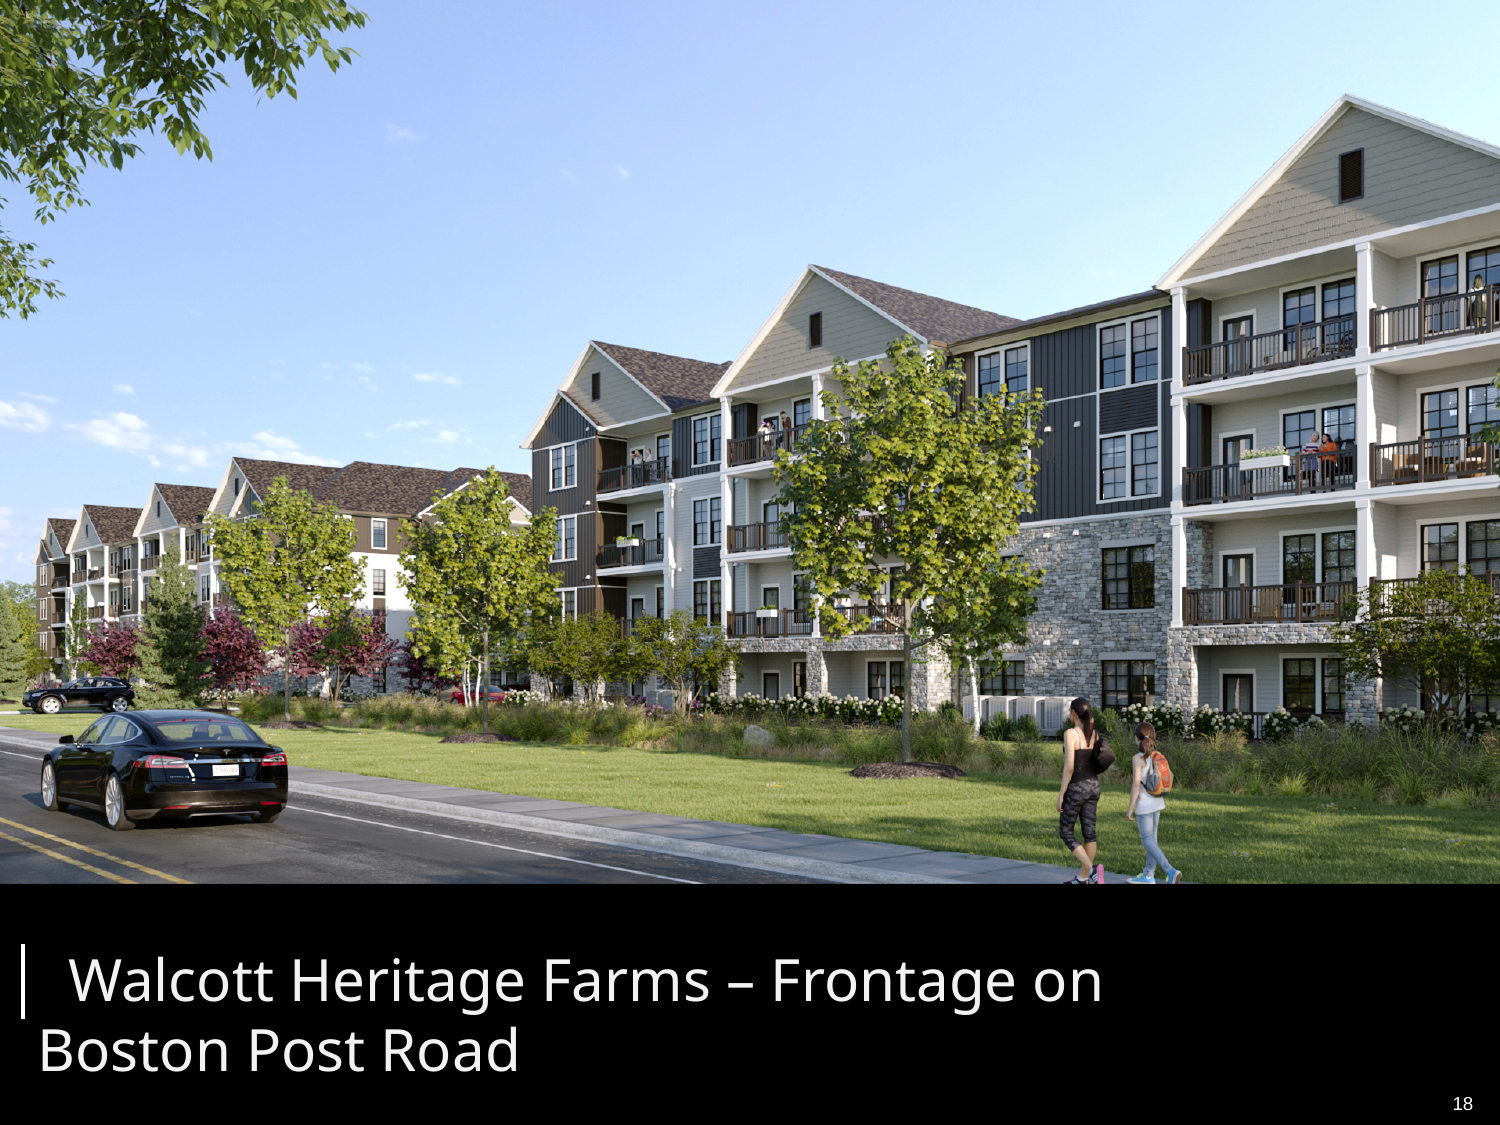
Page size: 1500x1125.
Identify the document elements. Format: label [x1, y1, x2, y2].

picture [0, 0, 1500, 883]
